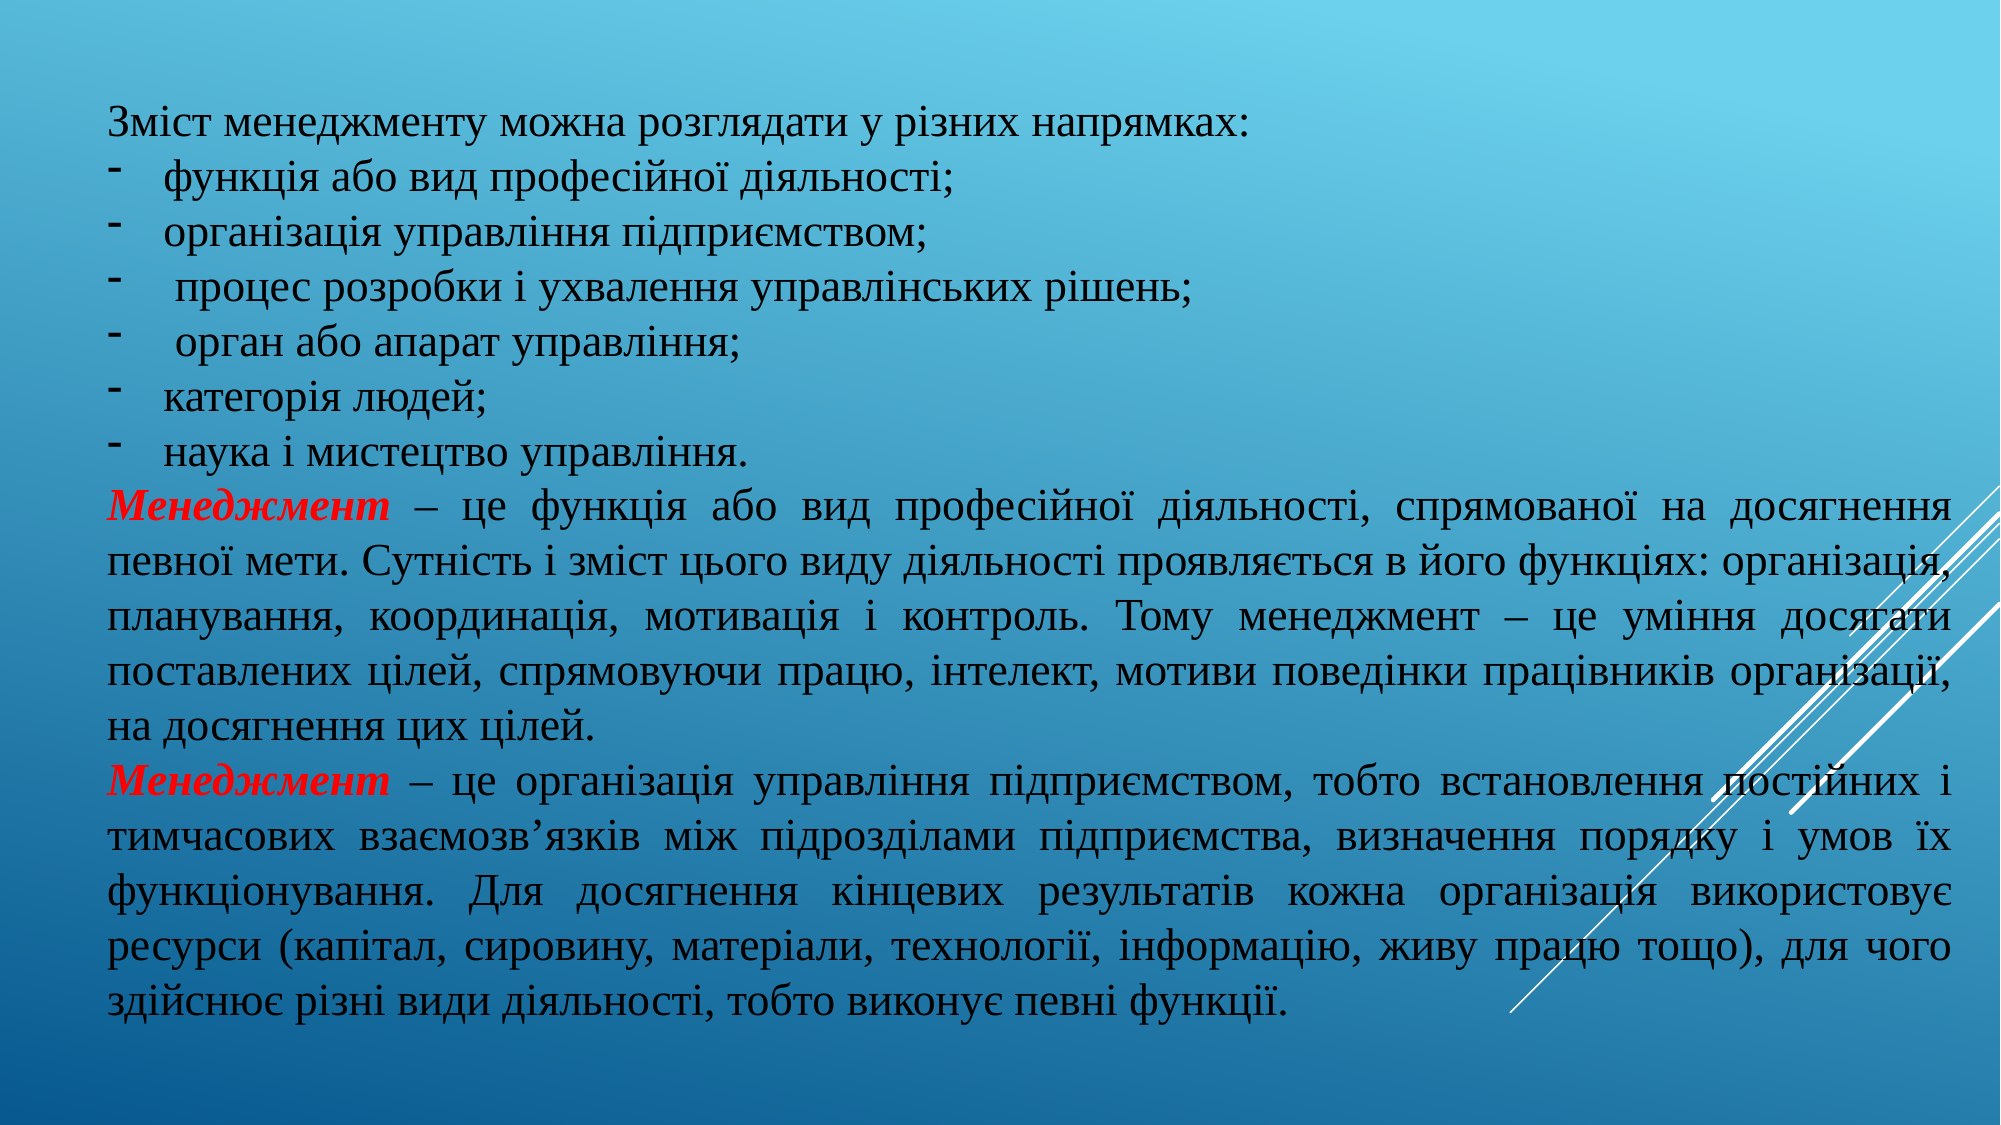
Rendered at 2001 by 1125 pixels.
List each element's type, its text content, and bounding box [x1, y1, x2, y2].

text_box Зміст менеджменту можна розглядати у різних напрямках: функція або вид професійної діяльності; організація управління підприємством; процес розробки і ухвалення управлінських рішень; орган або апарат управління; категорія людей; наука і мистецтво управління. Менеджмент – це функція або вид професійної діяльності, спрямованої на досягнення певної мети. Сутність і зміст цього виду діяльності проявляється в його функціях: організація, планування, координація, мотивація і контроль. Тому менеджмент – це уміння досягати поставлених цілей, спрямовуючи працю, інтелект, мотиви поведінки працівників організації, на досягнення цих цілей. Менеджмент – це організація управління підприємством, тобто встановлення постійних і тимчасових взаємозв’язків між підрозділами підприємства, визначення порядку і умов їх функціонування. Для досягнення кінцевих результатів кожна організація використовує ресурси (капітал, сировину, матеріали, технології, інформацію, живу працю тощо), для чого здійснює різні види діяльності, тобто виконує певні функції. [92, 82, 1969, 1033]
